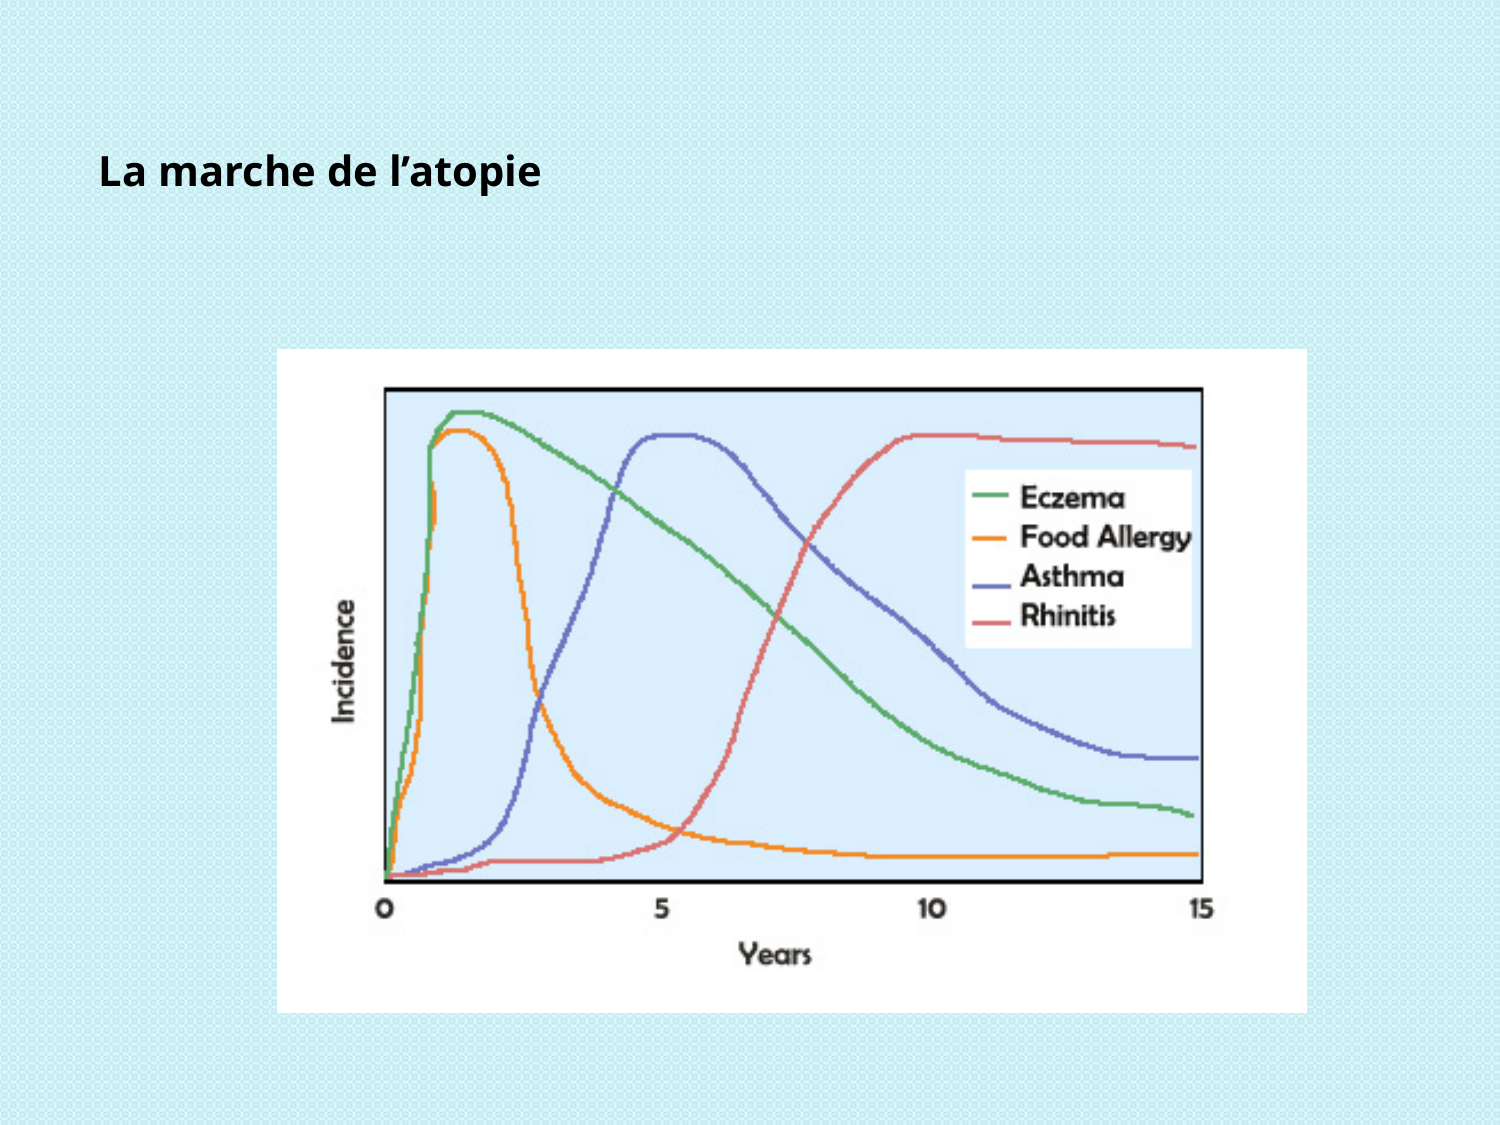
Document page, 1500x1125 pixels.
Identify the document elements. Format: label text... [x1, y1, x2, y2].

list La marche de l’atopie [76, 137, 690, 252]
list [277, 349, 1307, 1014]
